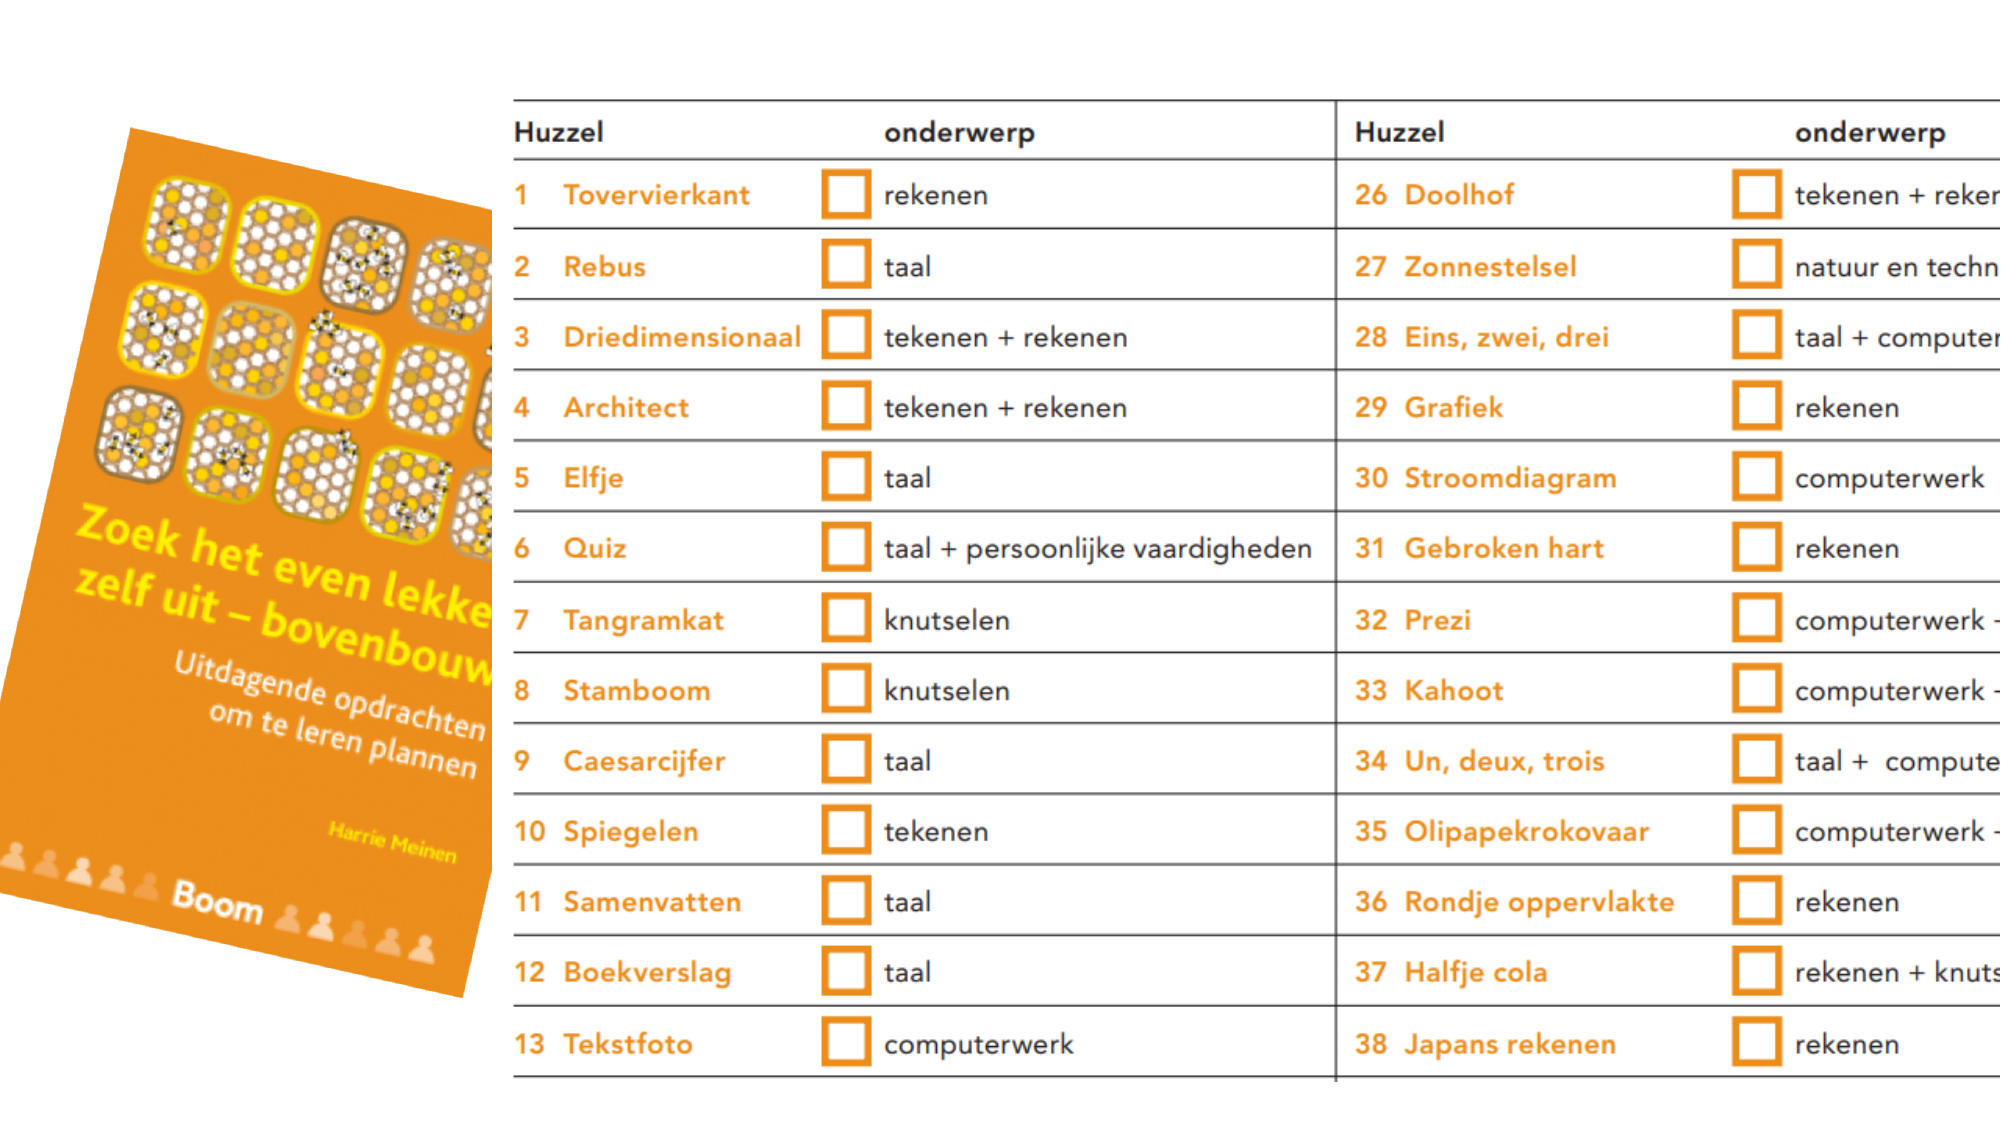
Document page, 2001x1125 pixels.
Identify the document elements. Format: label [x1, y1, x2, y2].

picture [0, 80, 2000, 1082]
